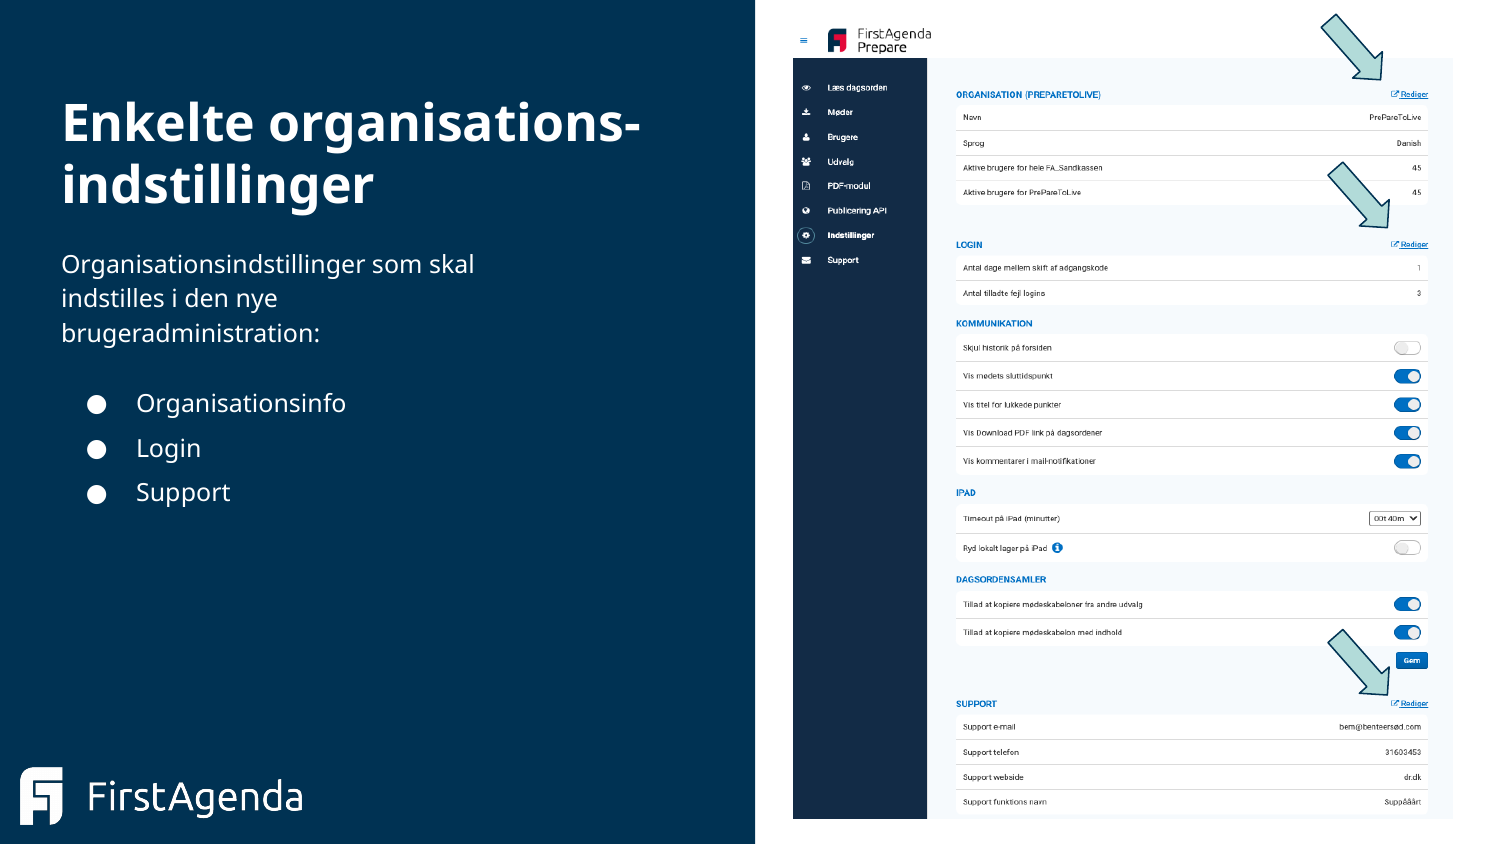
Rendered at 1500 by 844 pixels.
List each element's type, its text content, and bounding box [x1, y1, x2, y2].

text_box [1326, 14, 1344, 23]
list Organisationsindstillinger som skal indstilles i den nye brugeradministration: Organisationsinfo Login Support [45, 228, 507, 751]
title Enkelte organisations- indstillinger [45, 71, 705, 229]
picture [793, 24, 1453, 819]
picture [19, 767, 302, 825]
